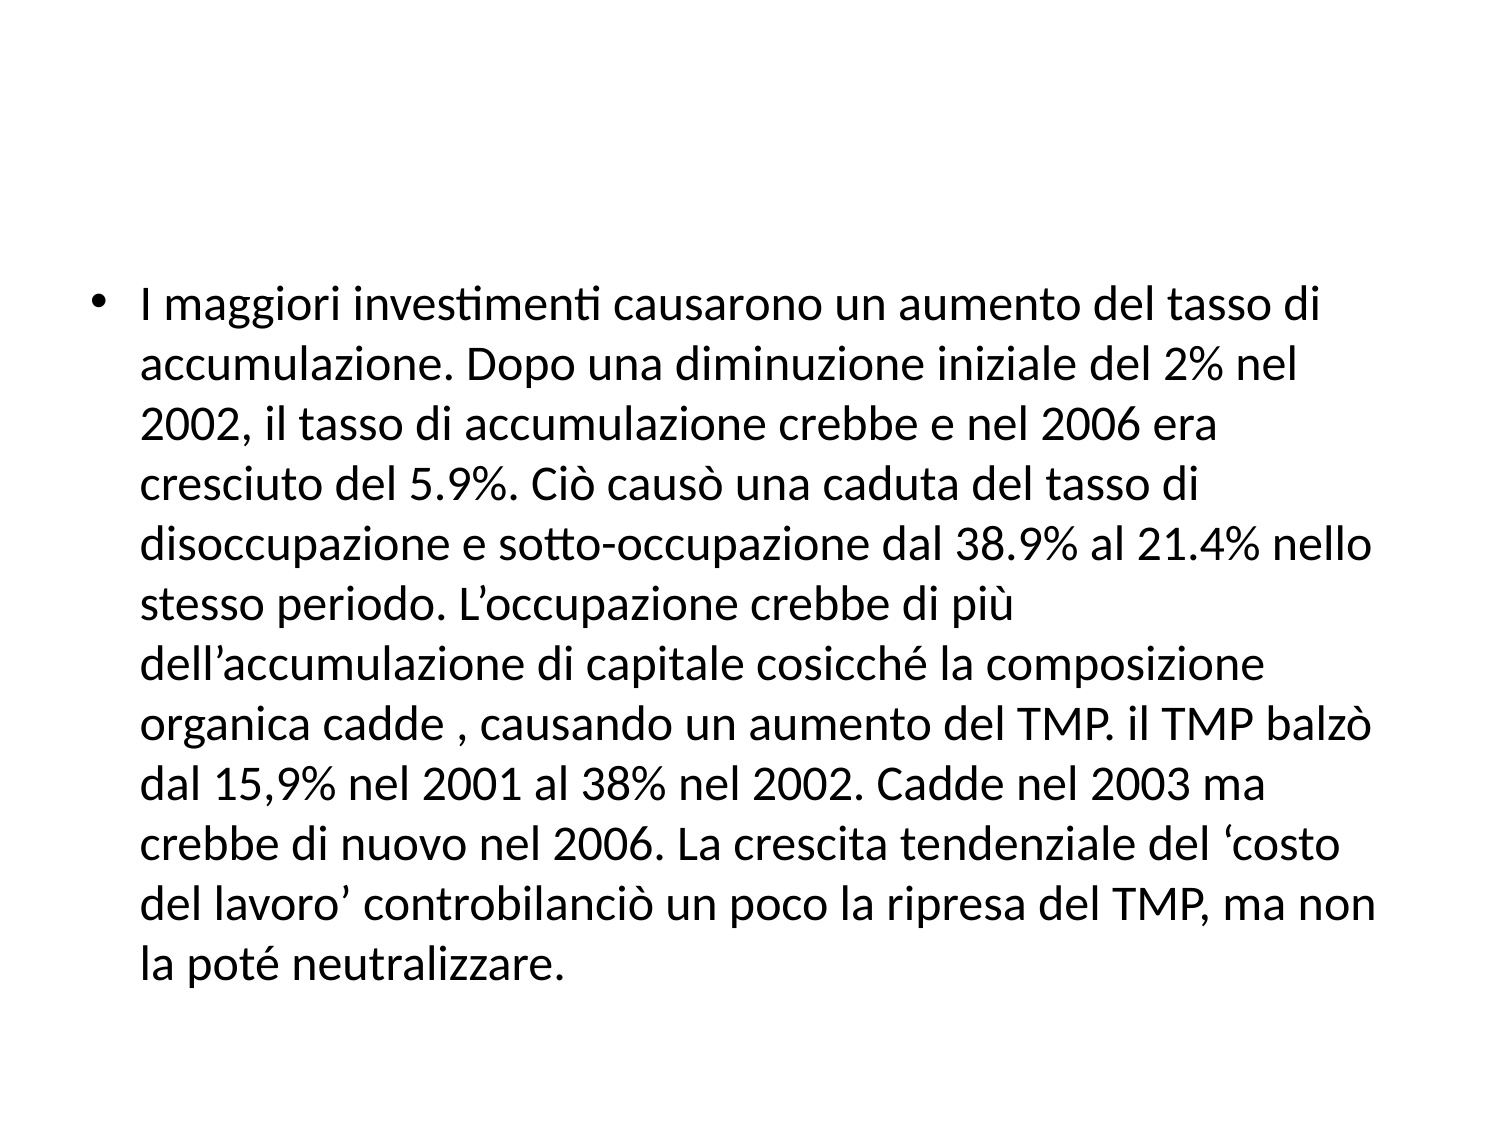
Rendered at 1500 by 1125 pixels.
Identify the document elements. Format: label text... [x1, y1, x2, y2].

list I maggiori investimenti causarono un aumento del tasso di accumulazione. Dopo una diminuzione iniziale del 2% nel 2002, il tasso di accumulazione crebbe e nel 2006 era cresciuto del 5.9%. Ciò causò una caduta del tasso di disoccupazione e sotto-occupazione dal 38.9% al 21.4% nello stesso periodo. L’occupazione crebbe di più dell’accumulazione di capitale cosicché la composizione organica cadde , causando un aumento del TMP. il TMP balzò dal 15,9% nel 2001 al 38% nel 2002. Cadde nel 2003 ma crebbe di nuovo nel 2006. La crescita tendenziale del ‘costo del lavoro’ controbilanciò un poco la ripresa del TMP, ma non la poté neutralizzare. [75, 262, 1425, 1005]
